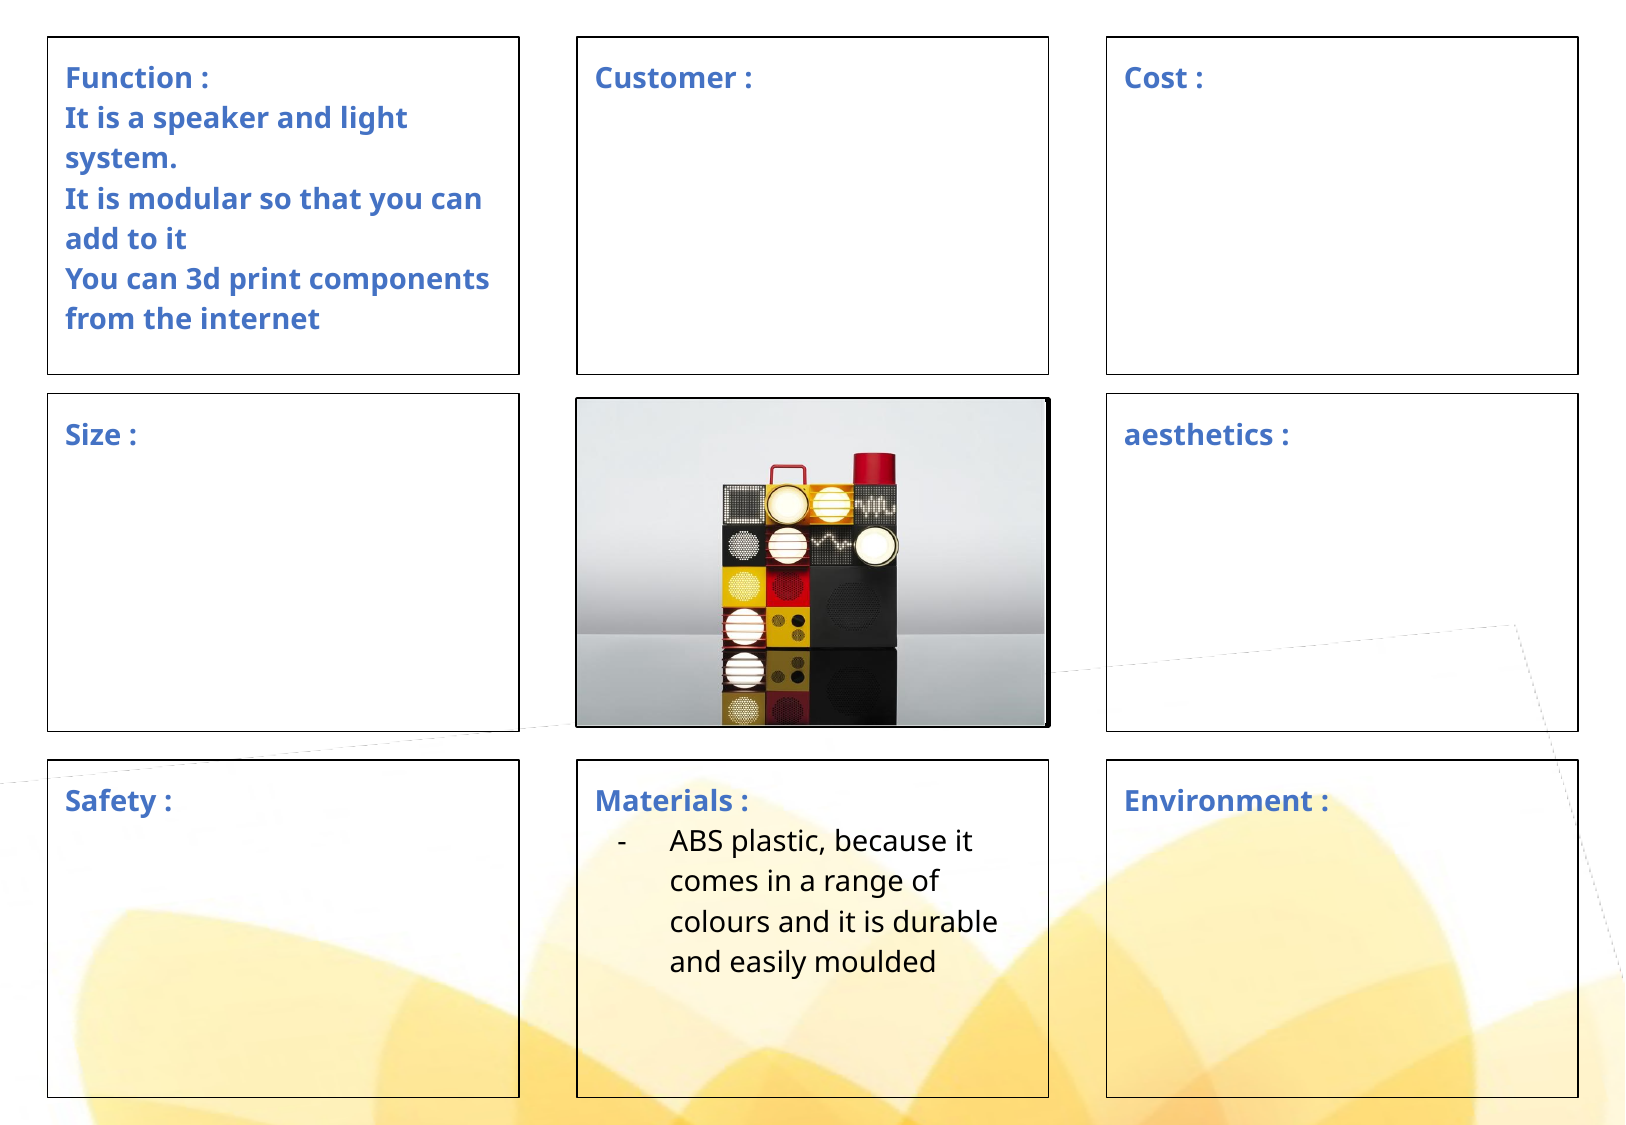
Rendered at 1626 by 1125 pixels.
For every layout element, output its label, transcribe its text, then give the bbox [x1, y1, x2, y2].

list Environment : [1106, 759, 1578, 1098]
list Function : It is a speaker and light system. It is modular so that you can add to it You can 3d print components from the internet [47, 36, 519, 375]
list aesthetics : [1106, 393, 1578, 732]
list Size : [47, 393, 519, 732]
list Customer : [577, 36, 1049, 375]
list Materials : ABS plastic, because it comes in a range of colours and it is durable and easily moulded [577, 759, 1049, 1098]
list Safety : [47, 759, 519, 1098]
picture [0, 399, 1625, 1125]
list Cost : [1106, 36, 1578, 375]
